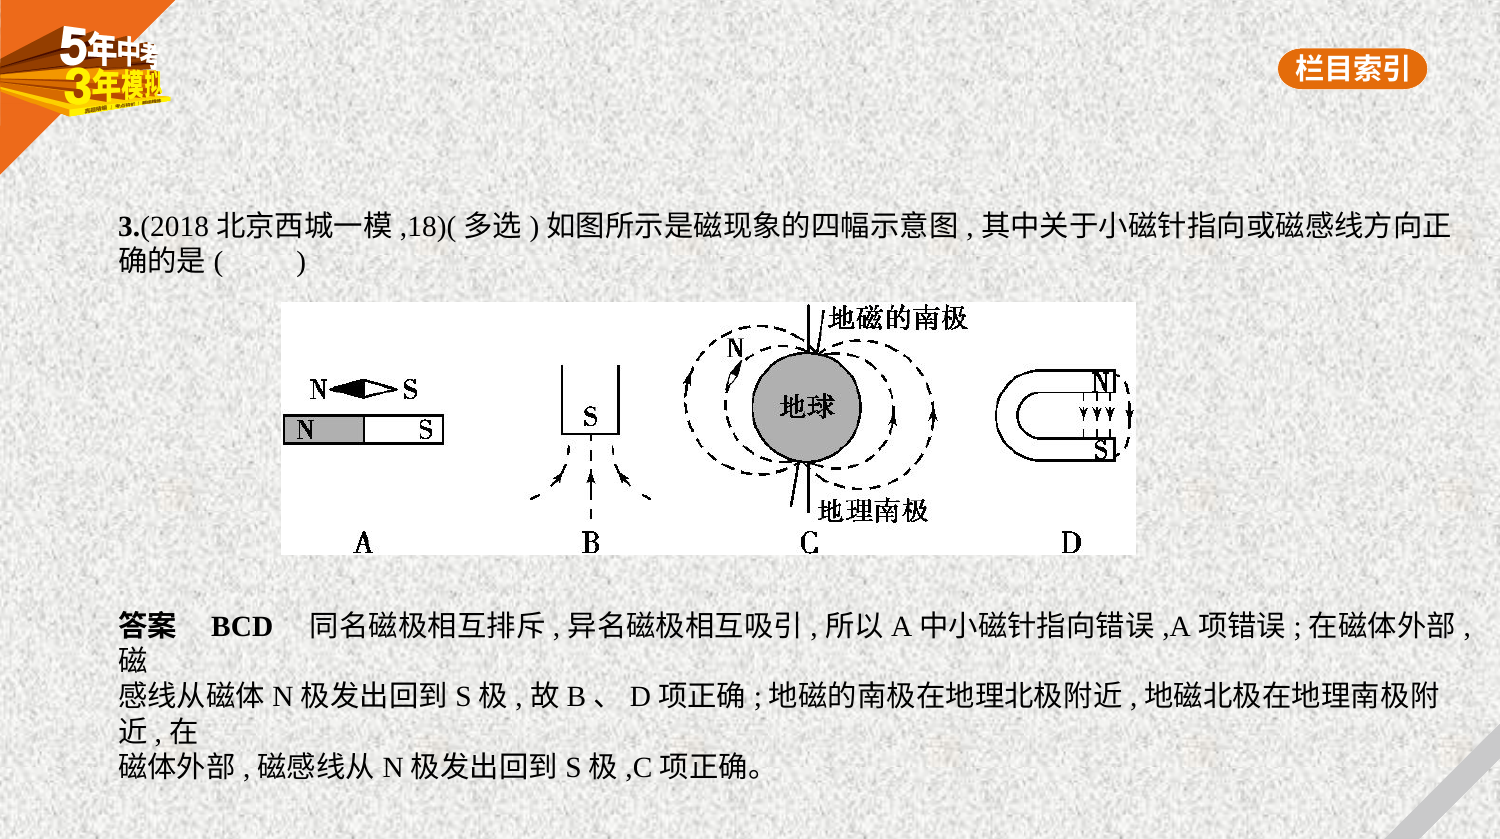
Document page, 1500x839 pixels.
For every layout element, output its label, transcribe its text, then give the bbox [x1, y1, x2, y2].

text_box 3.(2018北京西城一模,18)(多选)如图所示是磁现象的四幅示意图,其中关于小磁针指向或磁感线方向正 确的是( ) [118, 206, 1483, 527]
picture [0, 0, 1500, 839]
text_box 答案 BCD 同名磁极相互排斥,异名磁极相互吸引,所以A中小磁针指向错误,A项错误;在磁体外部,磁 感线从磁体N极发出回到S极,故B、D项正确;地磁的南极在地理北极附近,地磁北极在地理南极附近,在 磁体外部,磁感线从N极发出回到S极,C项正确。 [118, 606, 1483, 784]
